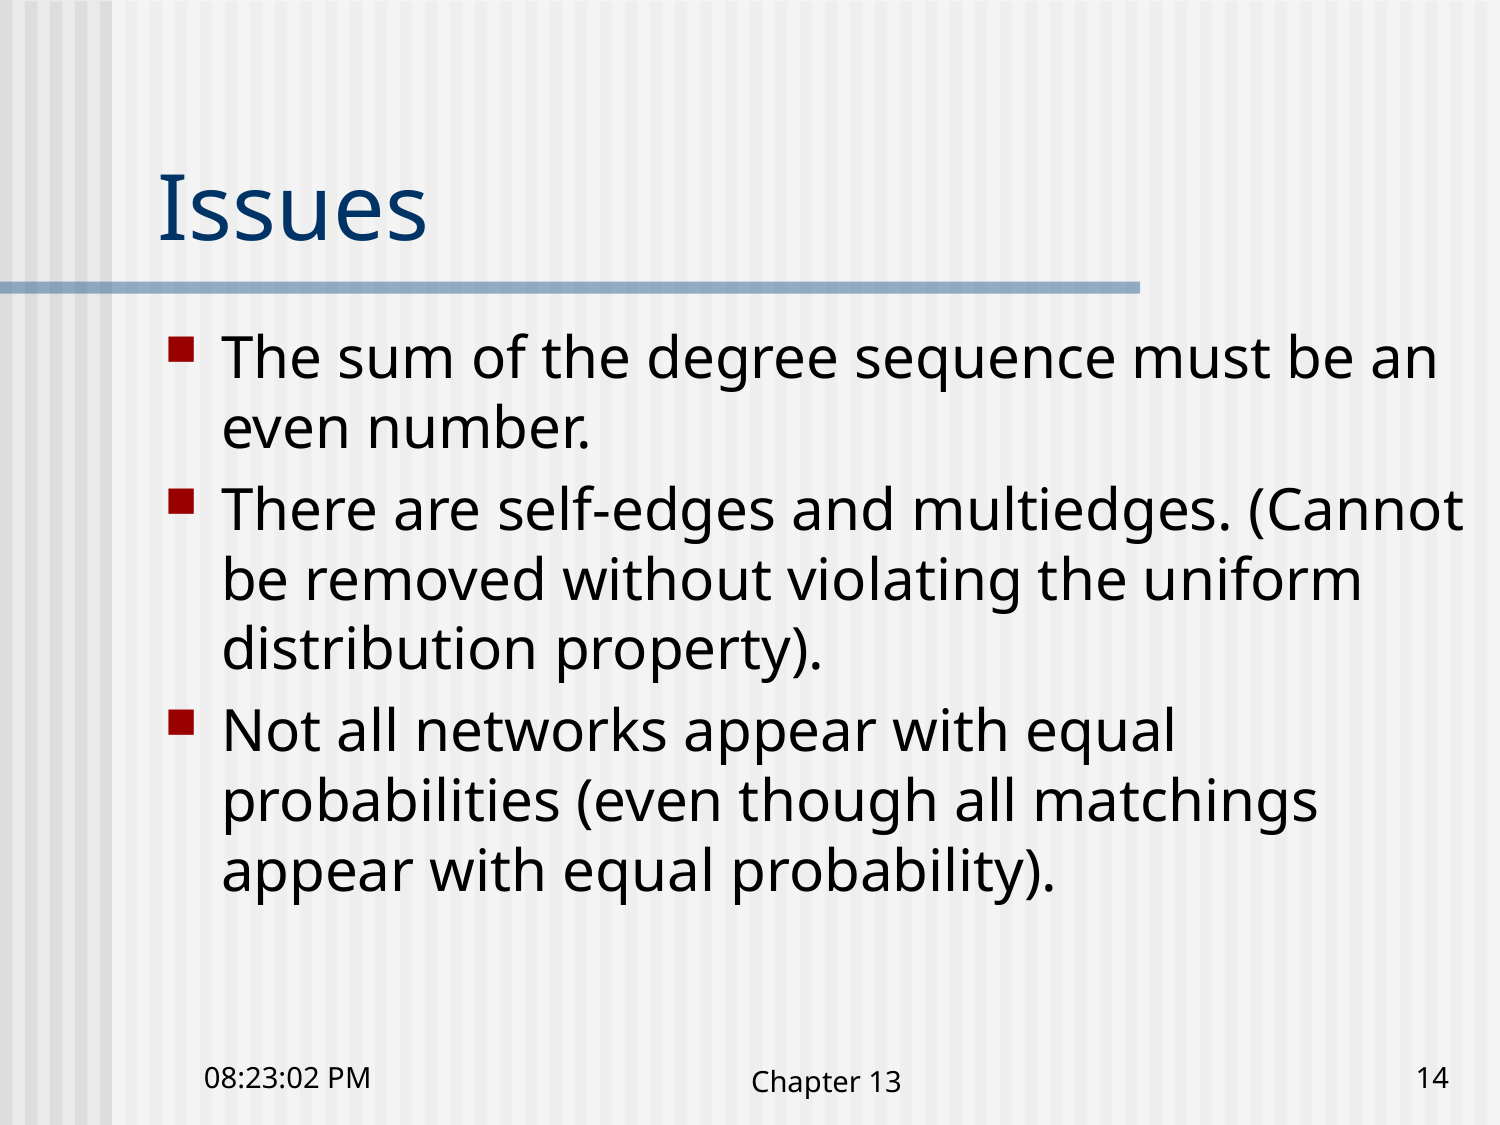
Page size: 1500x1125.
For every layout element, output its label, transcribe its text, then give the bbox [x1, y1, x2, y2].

footer Chapter 13 [588, 1031, 1065, 1107]
slide_number 14 [1151, 1031, 1465, 1107]
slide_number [188, 1031, 502, 1107]
list The sum of the degree sequence must be an even number. There are self-edges and multiedges. (Cannot be removed without violating the uniform distribution property). Not all networks appear with equal probabilities (even though all matchings appear with equal probability). [149, 312, 1481, 1001]
title Issues [142, 139, 1483, 267]
